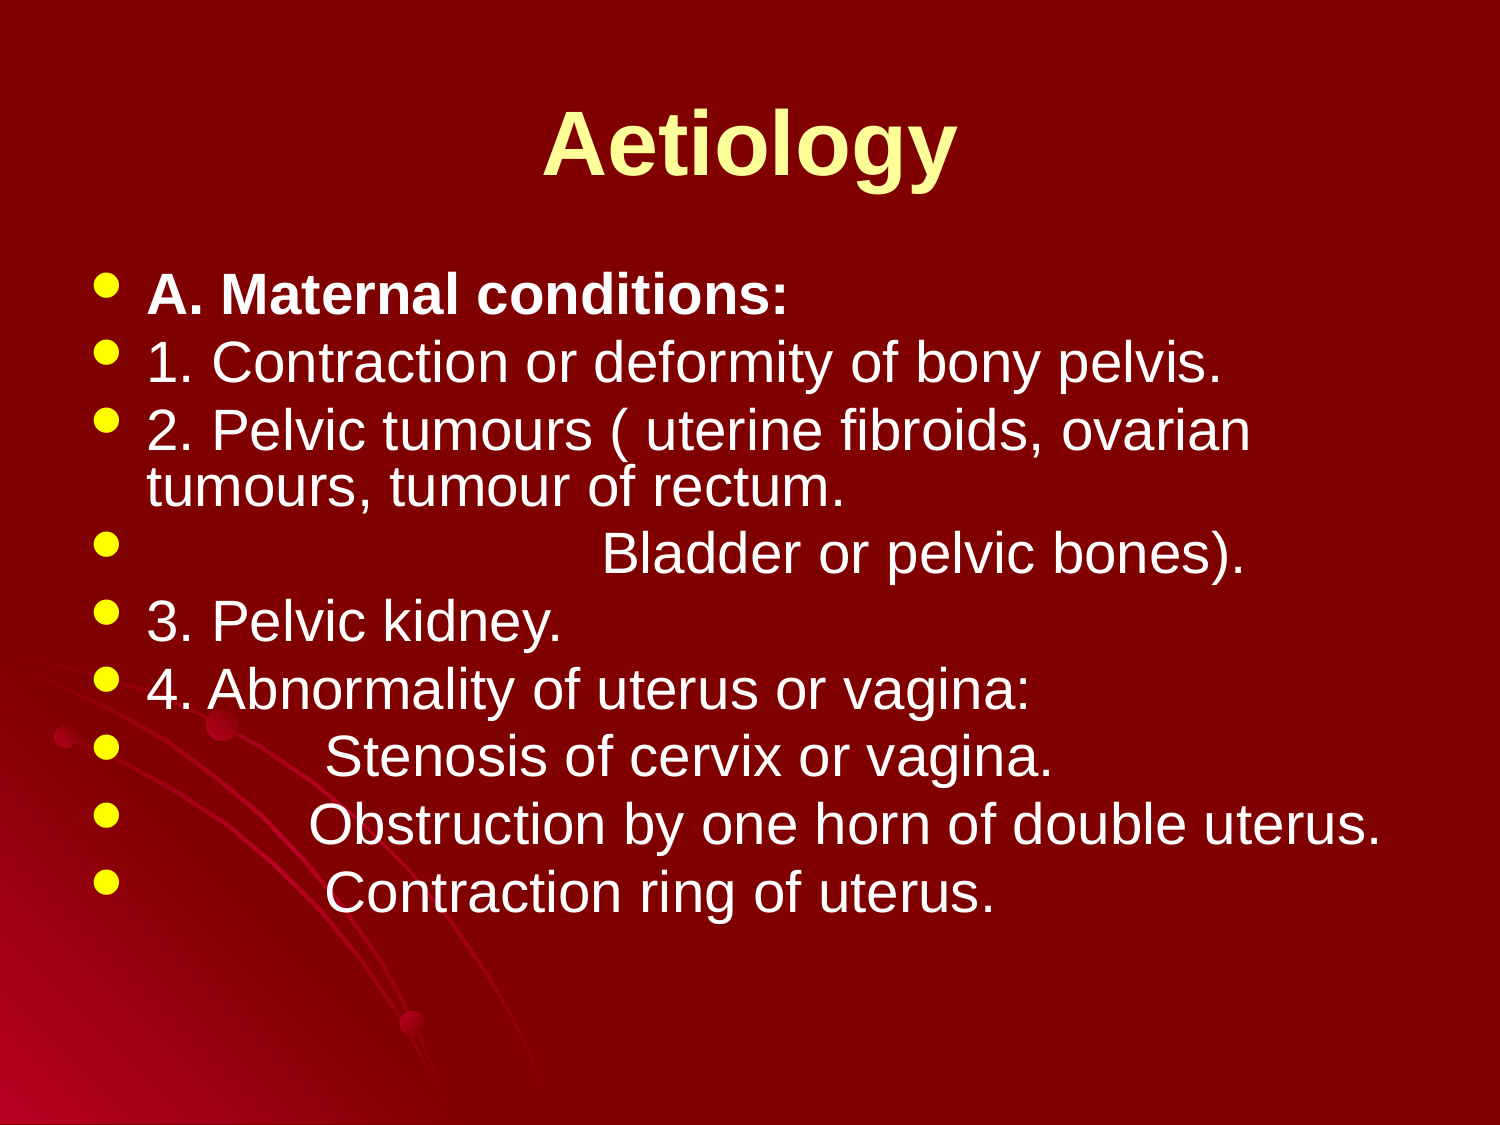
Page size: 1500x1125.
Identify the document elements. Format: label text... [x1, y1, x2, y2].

list A. Maternal conditions: 1. Contraction or deformity of bony pelvis. 2. Pelvic tumours ( uterine fibroids, ovarian tumours, tumour of rectum. Bladder or pelvic bones). 3. Pelvic kidney. 4. Abnormality of uterus or vagina: Stenosis of cervix or vagina. Obstruction by one horn of double uterus. Contraction ring of uterus. [75, 262, 1425, 1006]
title Aetiology [75, 45, 1425, 233]
